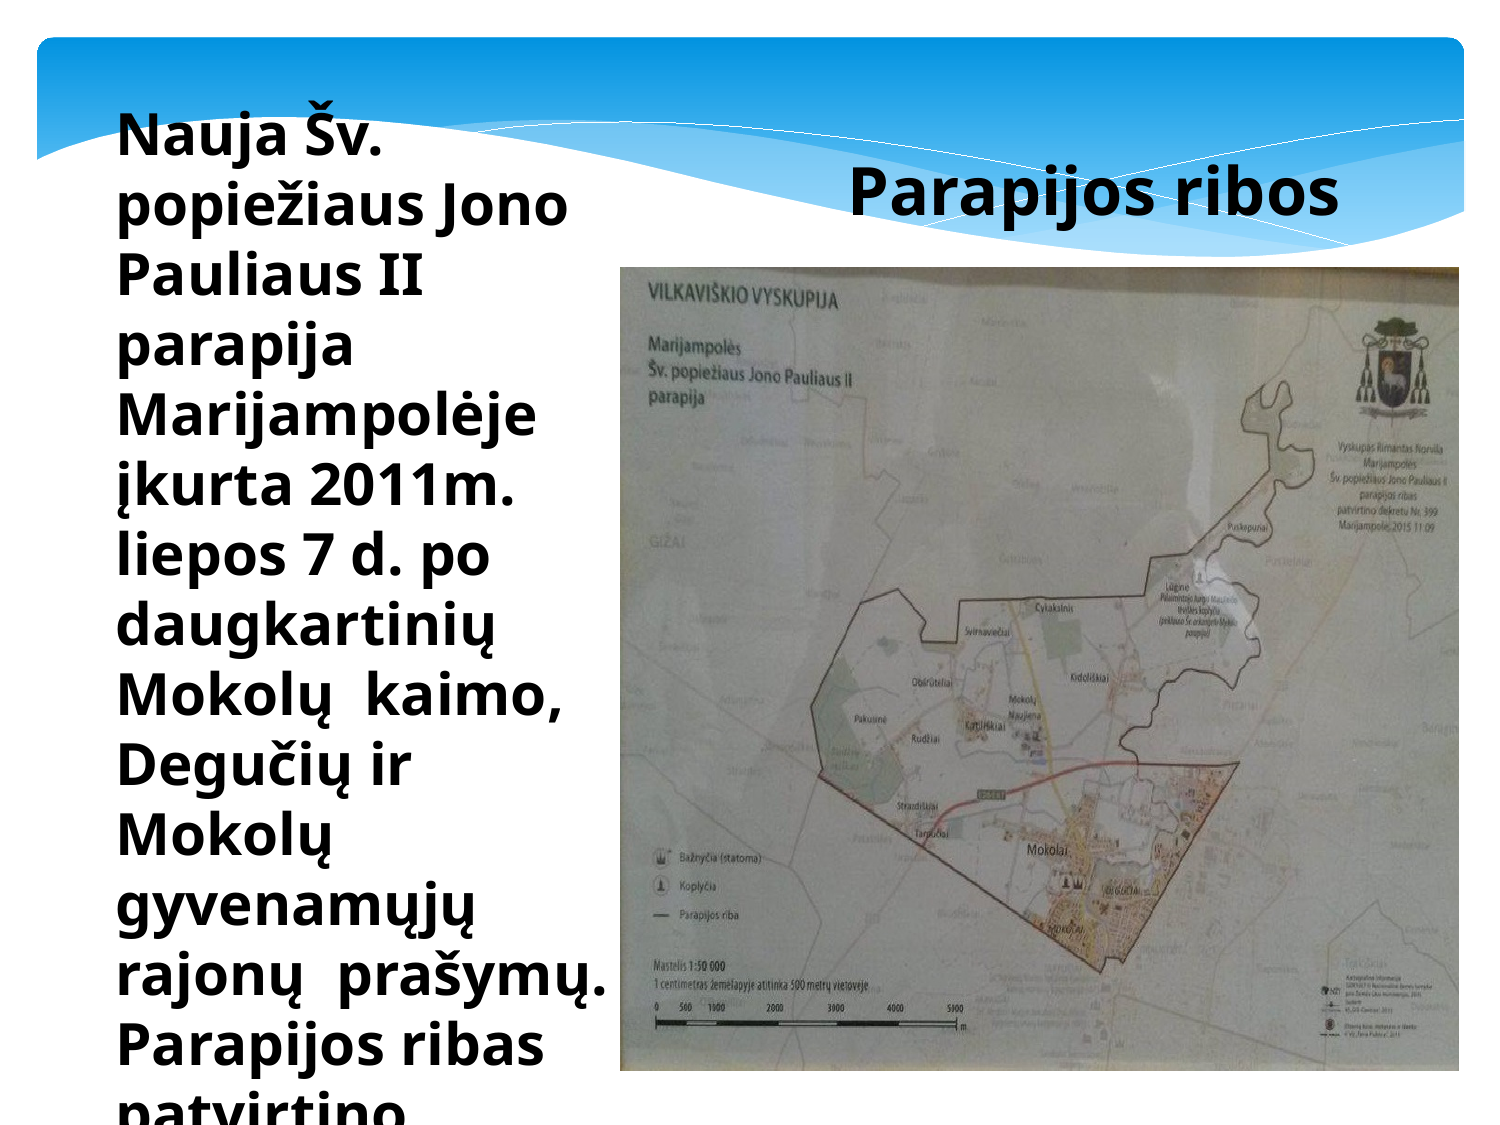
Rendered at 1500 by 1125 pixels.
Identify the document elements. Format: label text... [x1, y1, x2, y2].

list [619, 266, 1459, 1071]
list Nauja Šv. popiežiaus Jono Pauliaus II parapija Marijampolėje įkurta 2011m. liepos 7 d. po daugkartinių Mokolų kaimo, Degučių ir Mokolų gyvenamųjų rajonų prašymų. Parapijos ribas patvirtino vyskupas Rimantas Norvila dekretu Nr.399 2015 11 09 [100, 90, 651, 592]
title Parapijos ribos [832, 30, 1383, 237]
